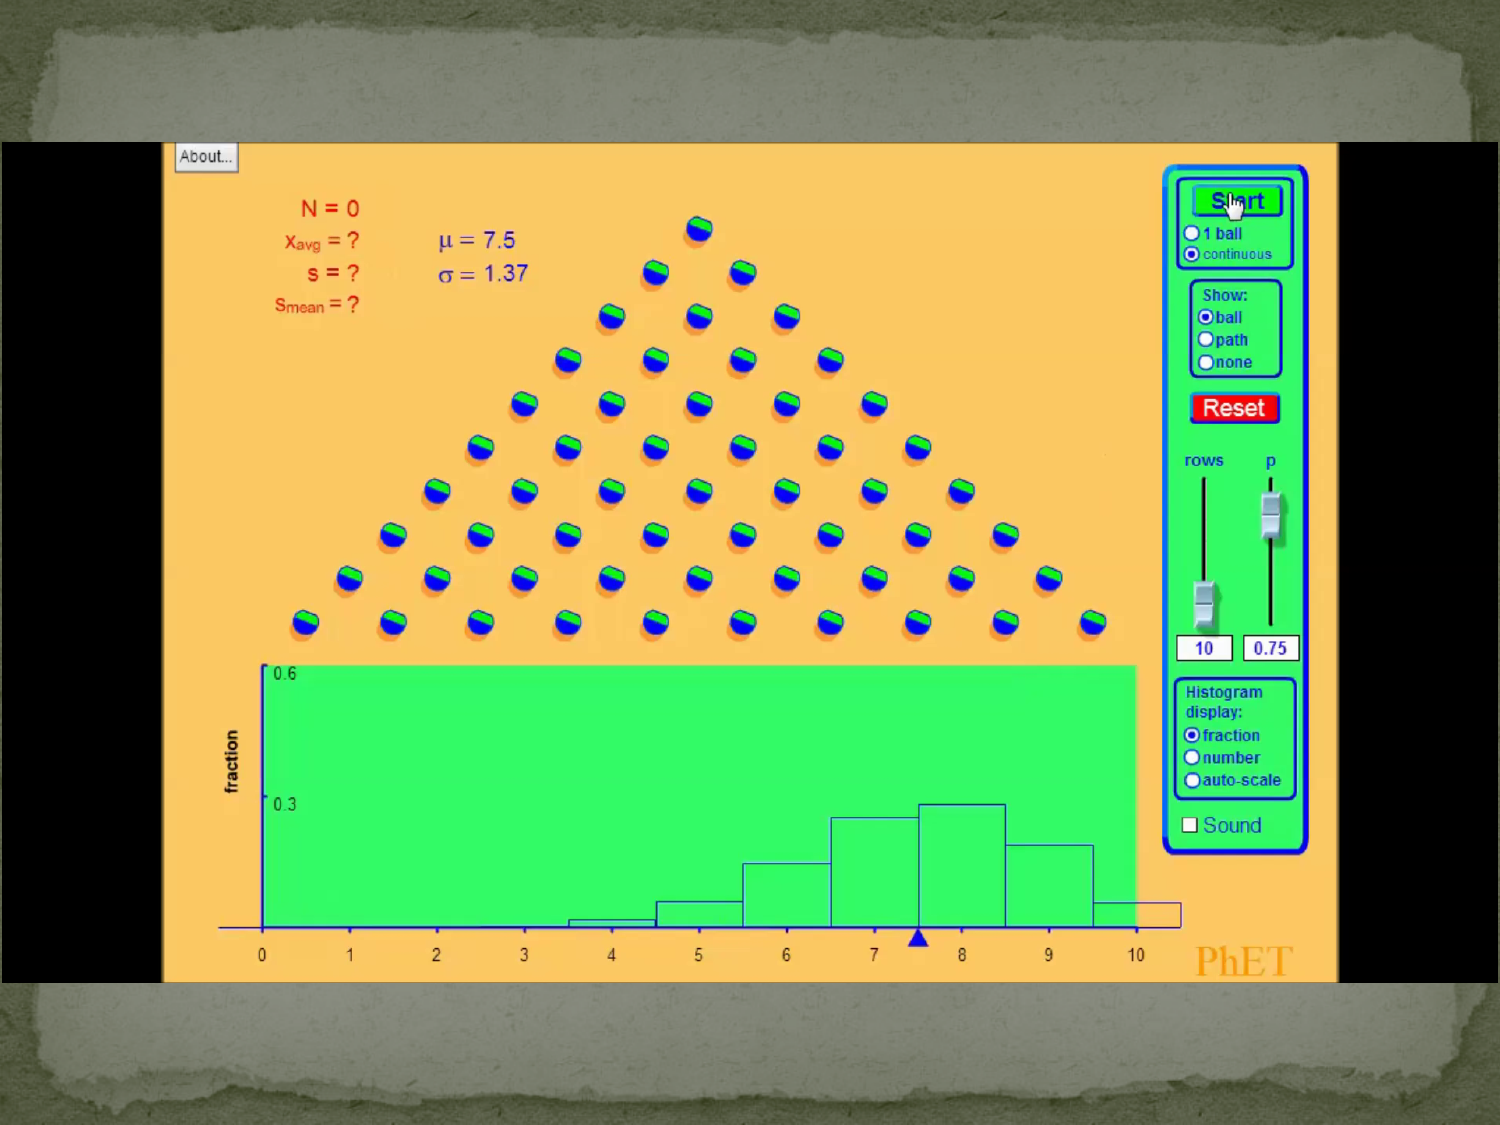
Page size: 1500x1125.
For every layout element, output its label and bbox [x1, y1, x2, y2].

text_box [4, 144, 1497, 980]
